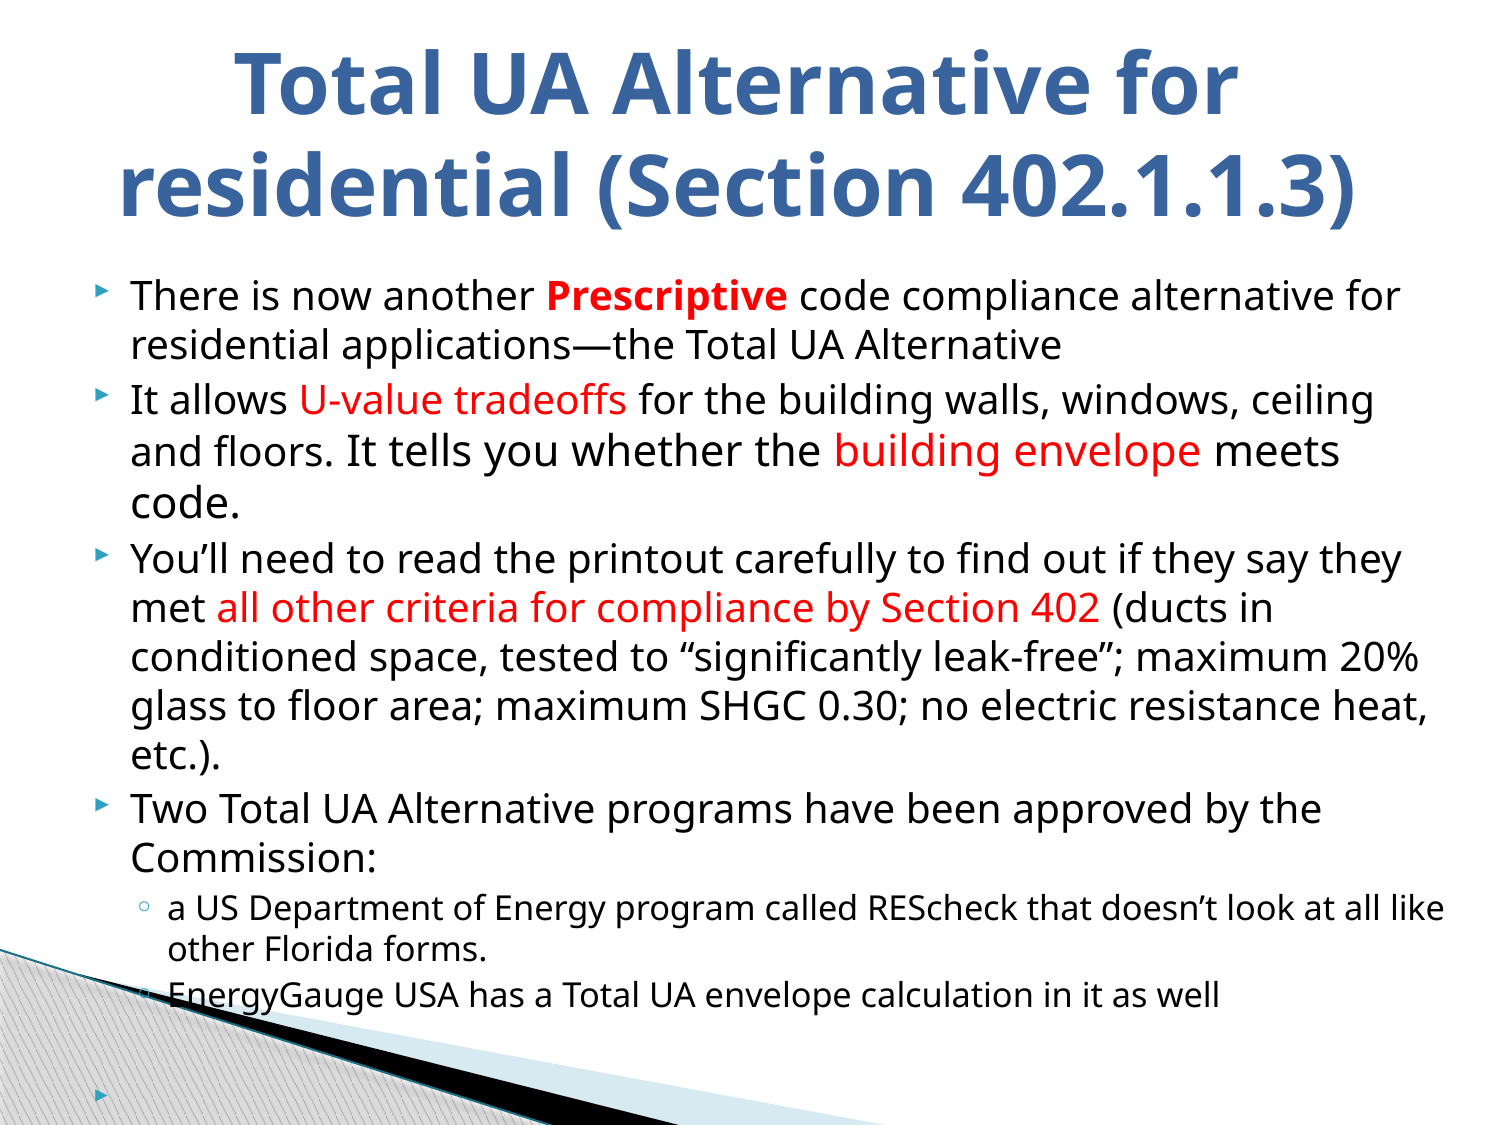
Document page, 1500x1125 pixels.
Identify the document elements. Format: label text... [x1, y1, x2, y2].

list There is now another Prescriptive code compliance alternative for residential applications—the Total UA Alternative It allows U-value tradeoffs for the building walls, windows, ceiling and floors. It tells you whether the building envelope meets code. You’ll need to read the printout carefully to find out if they say they met all other criteria for compliance by Section 402 (ducts in conditioned space, tested to “significantly leak-free”; maximum 20% glass to floor area; maximum SHGC 0.30; no electric resistance heat, etc.). Two Total UA Alternative programs have been approved by the Commission: a US Department of Energy program called REScheck that doesn’t look at all like other Florida forms. EnergyGauge USA has a Total UA envelope calculation in it as well [62, 262, 1463, 1125]
title Total UA Alternative for residential (Section 402.1.1.3) [62, 12, 1413, 250]
